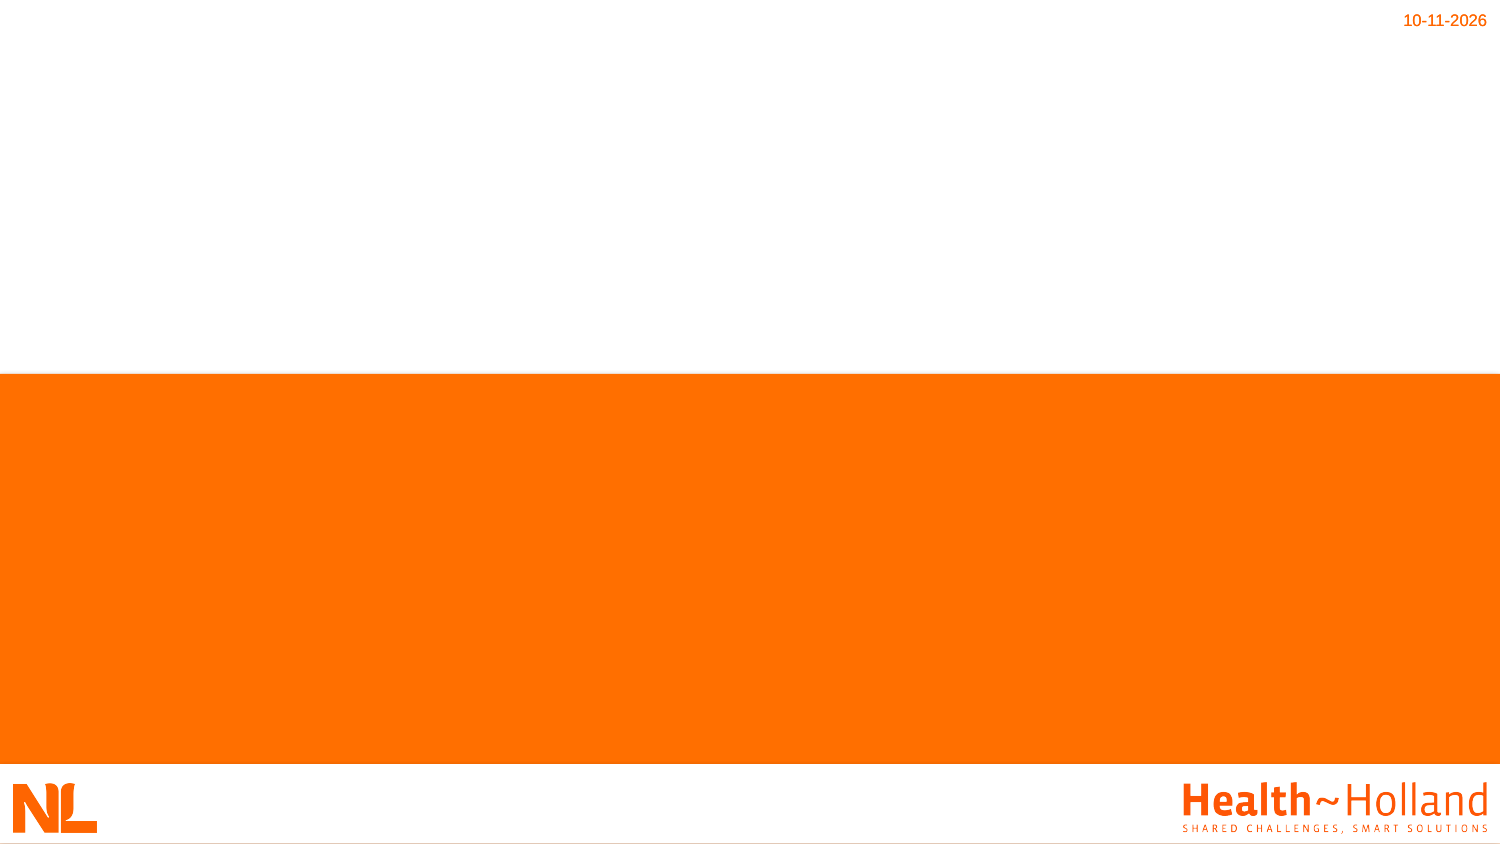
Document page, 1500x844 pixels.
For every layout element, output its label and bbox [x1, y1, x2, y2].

picture [13, 783, 97, 833]
picture [0, 0, 1500, 374]
picture [1183, 782, 1487, 834]
